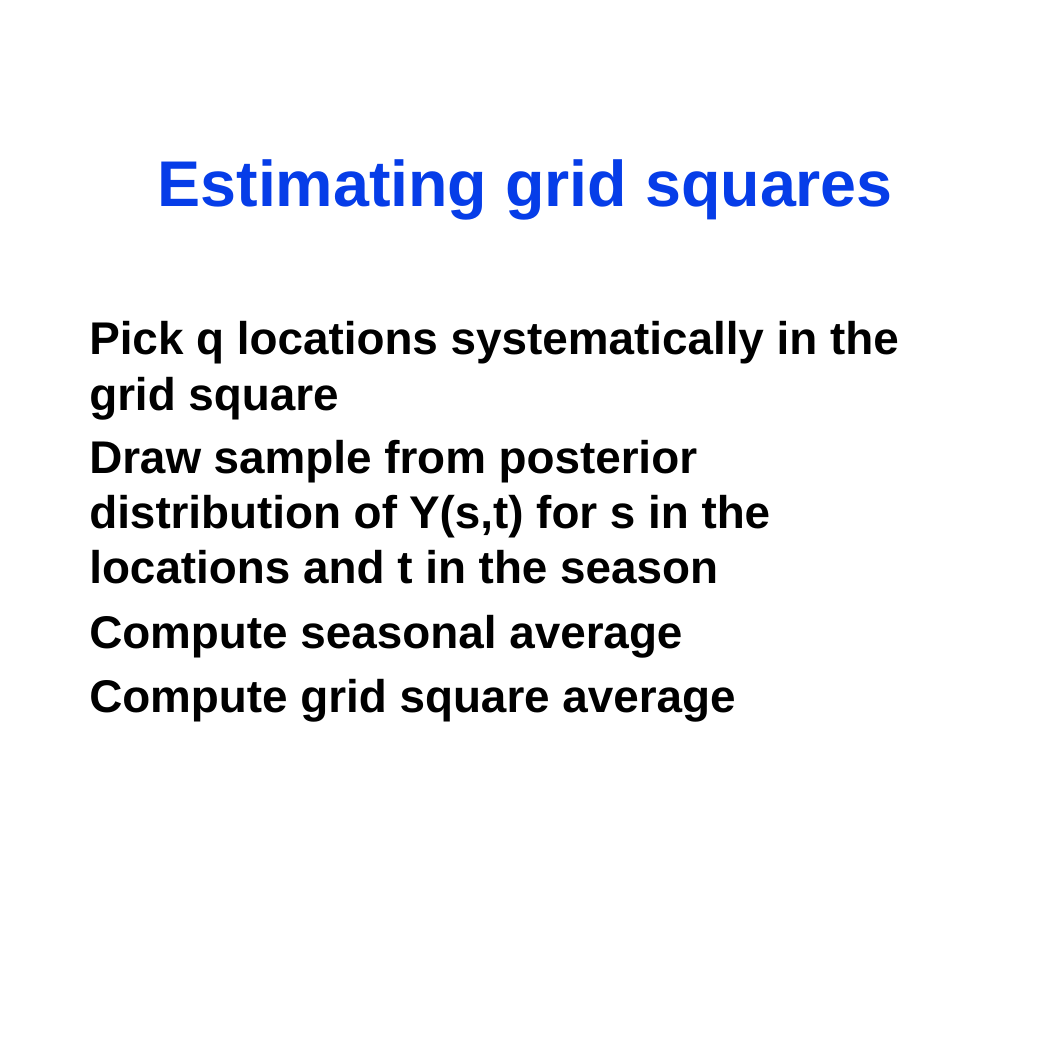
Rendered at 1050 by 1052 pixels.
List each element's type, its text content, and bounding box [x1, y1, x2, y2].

list Pick q locations systematically in the grid square Draw sample from posterior distribution of Y(s,t) for s in the locations and t in the season Compute seasonal average Compute grid square average [78, 303, 972, 934]
title Estimating grid squares [78, 93, 972, 269]
